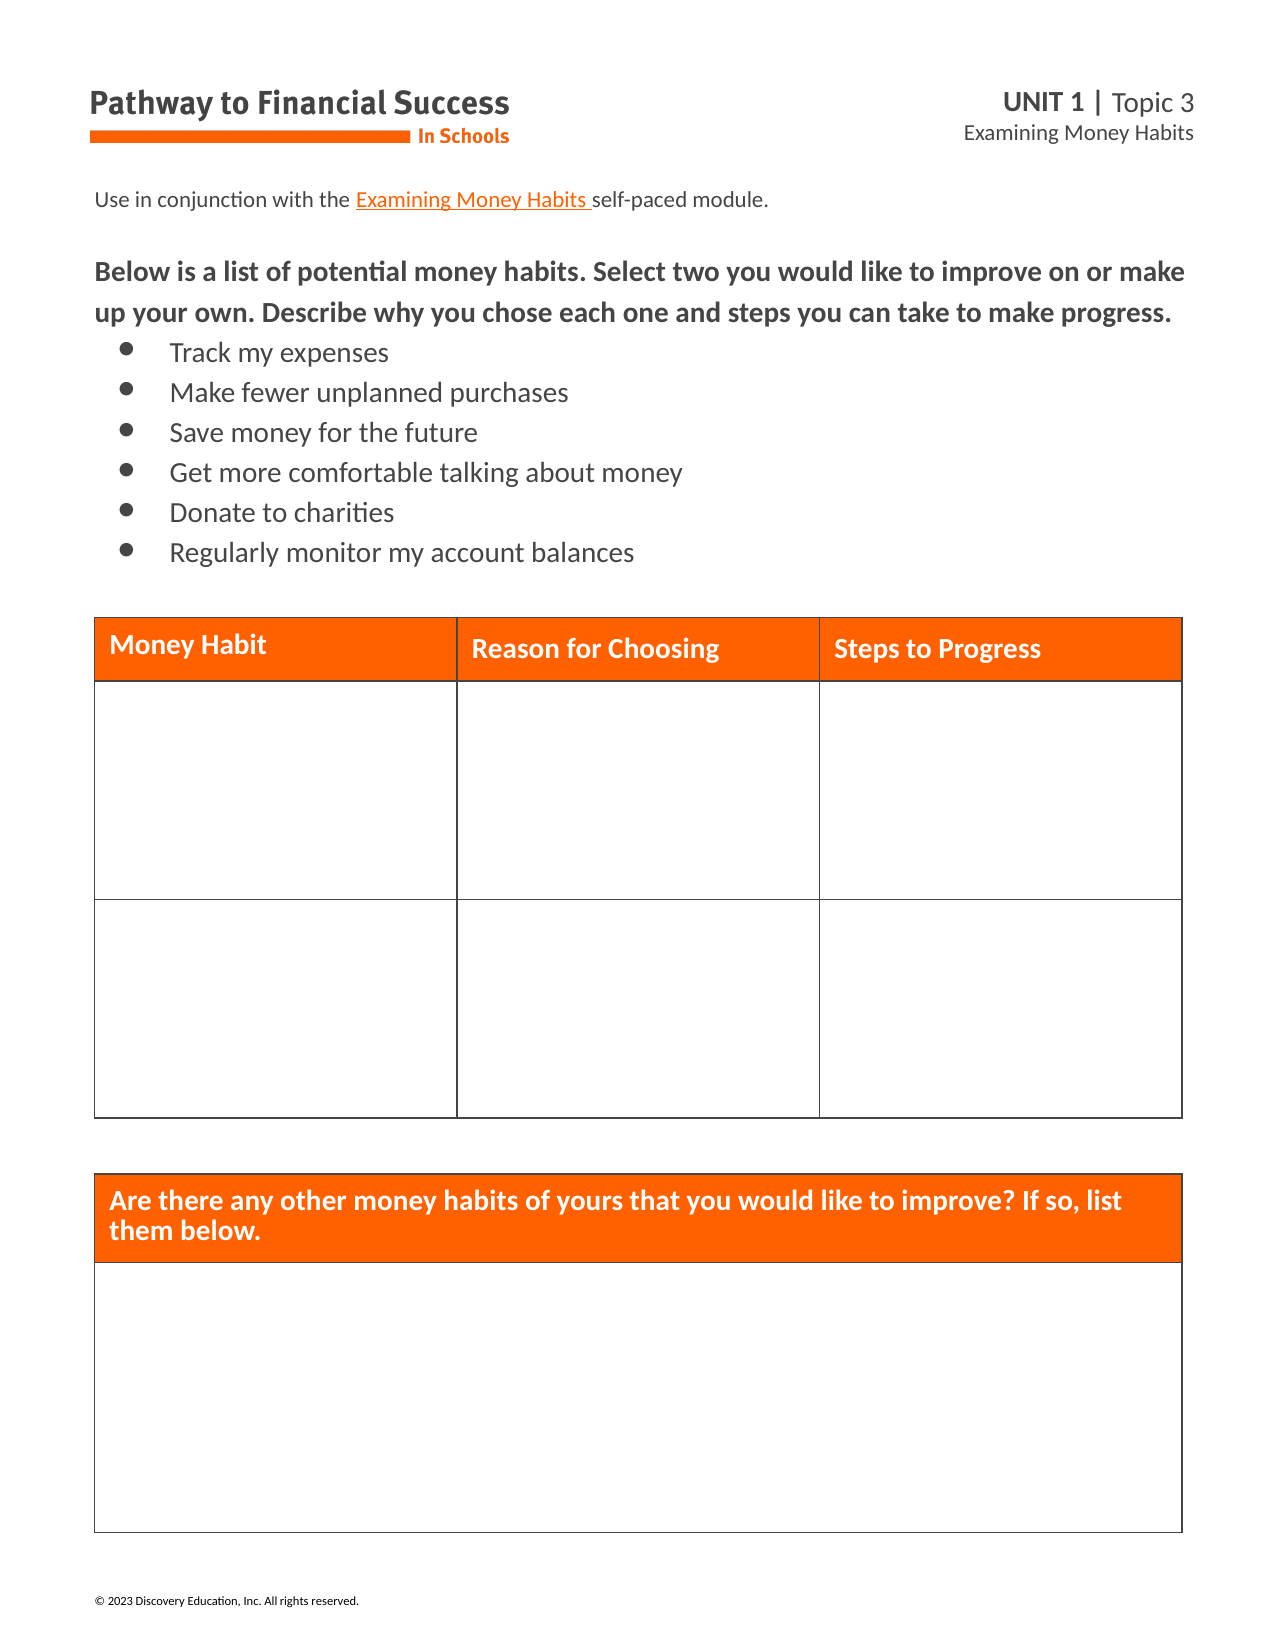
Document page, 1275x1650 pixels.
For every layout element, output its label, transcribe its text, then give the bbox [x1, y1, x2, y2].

list Below is a list of potential money habits. Select two you would like to improve on or make up your own. Describe why you chose each one and steps you can take to make progress. Track my expenses Make fewer unplanned purchases Save money for the future Get more comfortable talking about money Donate to charities Regularly monitor my account balances [94, 247, 1209, 583]
table_header Steps to Progress [820, 618, 1181, 680]
table_cell [458, 900, 819, 1117]
table_header Reason for Choosing [458, 618, 819, 680]
table_cell [95, 1263, 1181, 1532]
table_cell [458, 682, 819, 899]
table_header Money Habit [95, 618, 456, 680]
picture [90, 89, 509, 143]
table_cell [95, 682, 456, 899]
table_cell [95, 900, 456, 1117]
table_cell [820, 682, 1181, 899]
table_cell [820, 900, 1181, 1117]
list Use in conjunction with the Examining Money Habits self-paced module. [94, 180, 1182, 218]
table_header Are there any other money habits of yours that you would like to improve? If so, list them below. [95, 1175, 1181, 1262]
